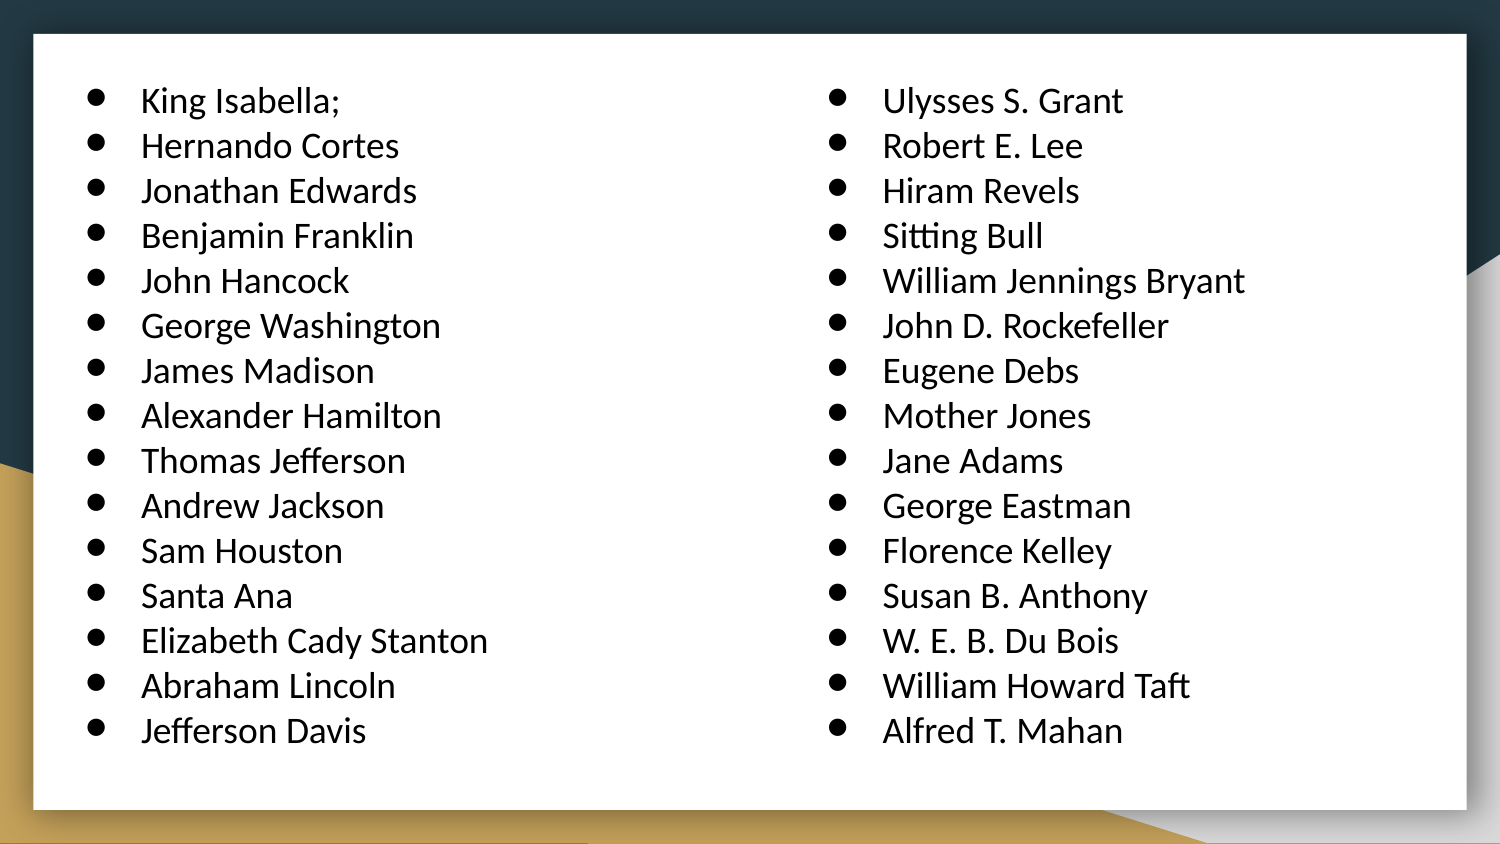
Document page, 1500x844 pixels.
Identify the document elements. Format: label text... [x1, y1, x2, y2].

list King Isabella; Hernando Cortes Jonathan Edwards Benjamin Franklin John Hancock George Washington James Madison Alexander Hamilton Thomas Jefferson Andrew Jackson Sam Houston Santa Ana Elizabeth Cady Stanton Abraham Lincoln Jefferson Davis [51, 16, 708, 692]
list Ulysses S. Grant Robert E. Lee Hiram Revels Sitting Bull William Jennings Bryant John D. Rockefeller Eugene Debs Mother Jones Jane Adams George Eastman Florence Kelley Susan B. Anthony W. E. B. Du Bois William Howard Taft Alfred T. Mahan [792, 16, 1449, 512]
